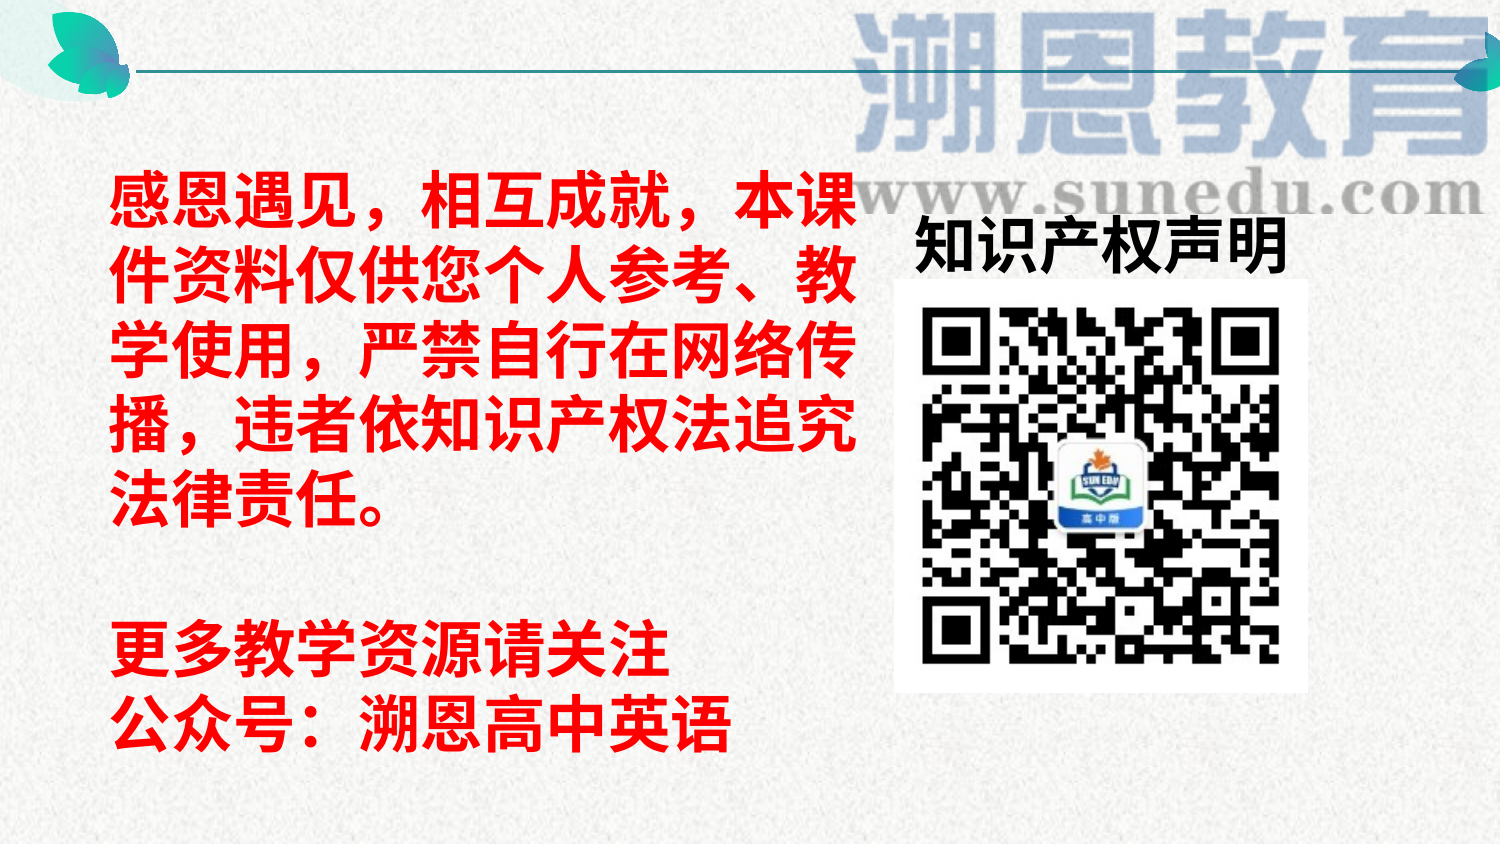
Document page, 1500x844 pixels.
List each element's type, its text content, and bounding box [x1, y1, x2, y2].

picture [850, 7, 1488, 214]
text_box 知识产权声明 [899, 198, 1343, 289]
text_box 感恩遇见，相互成就，本课件资料仅供您个人参考、教学使用，严禁自行在网络传播，违者依知识产权法追究法律责任。 更多教学资源请关注 公众号：溯恩高中英语 [93, 153, 899, 768]
picture [894, 279, 1309, 694]
